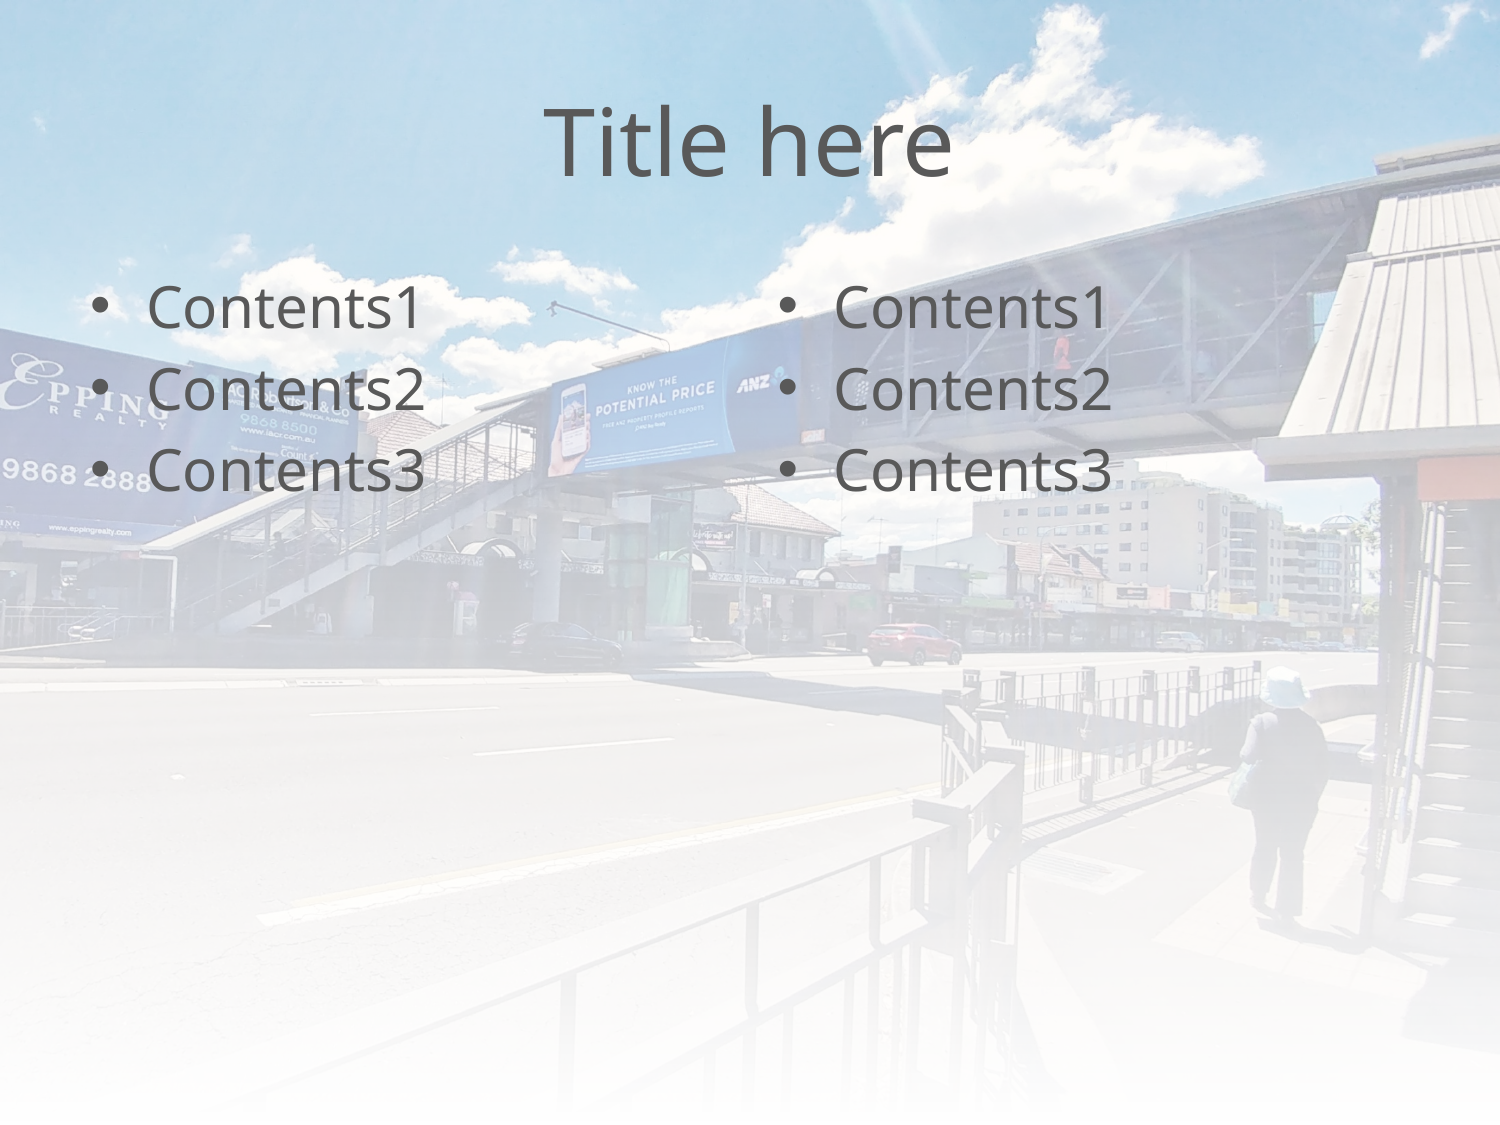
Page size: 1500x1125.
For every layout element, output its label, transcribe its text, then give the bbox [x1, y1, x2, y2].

text_box [0, 0, 1500, 1125]
list Contents1 Contents2 Contents3 [75, 262, 738, 1005]
list Contents1 Contents2 Contents3 [762, 262, 1425, 1005]
title Title here [75, 45, 1425, 233]
